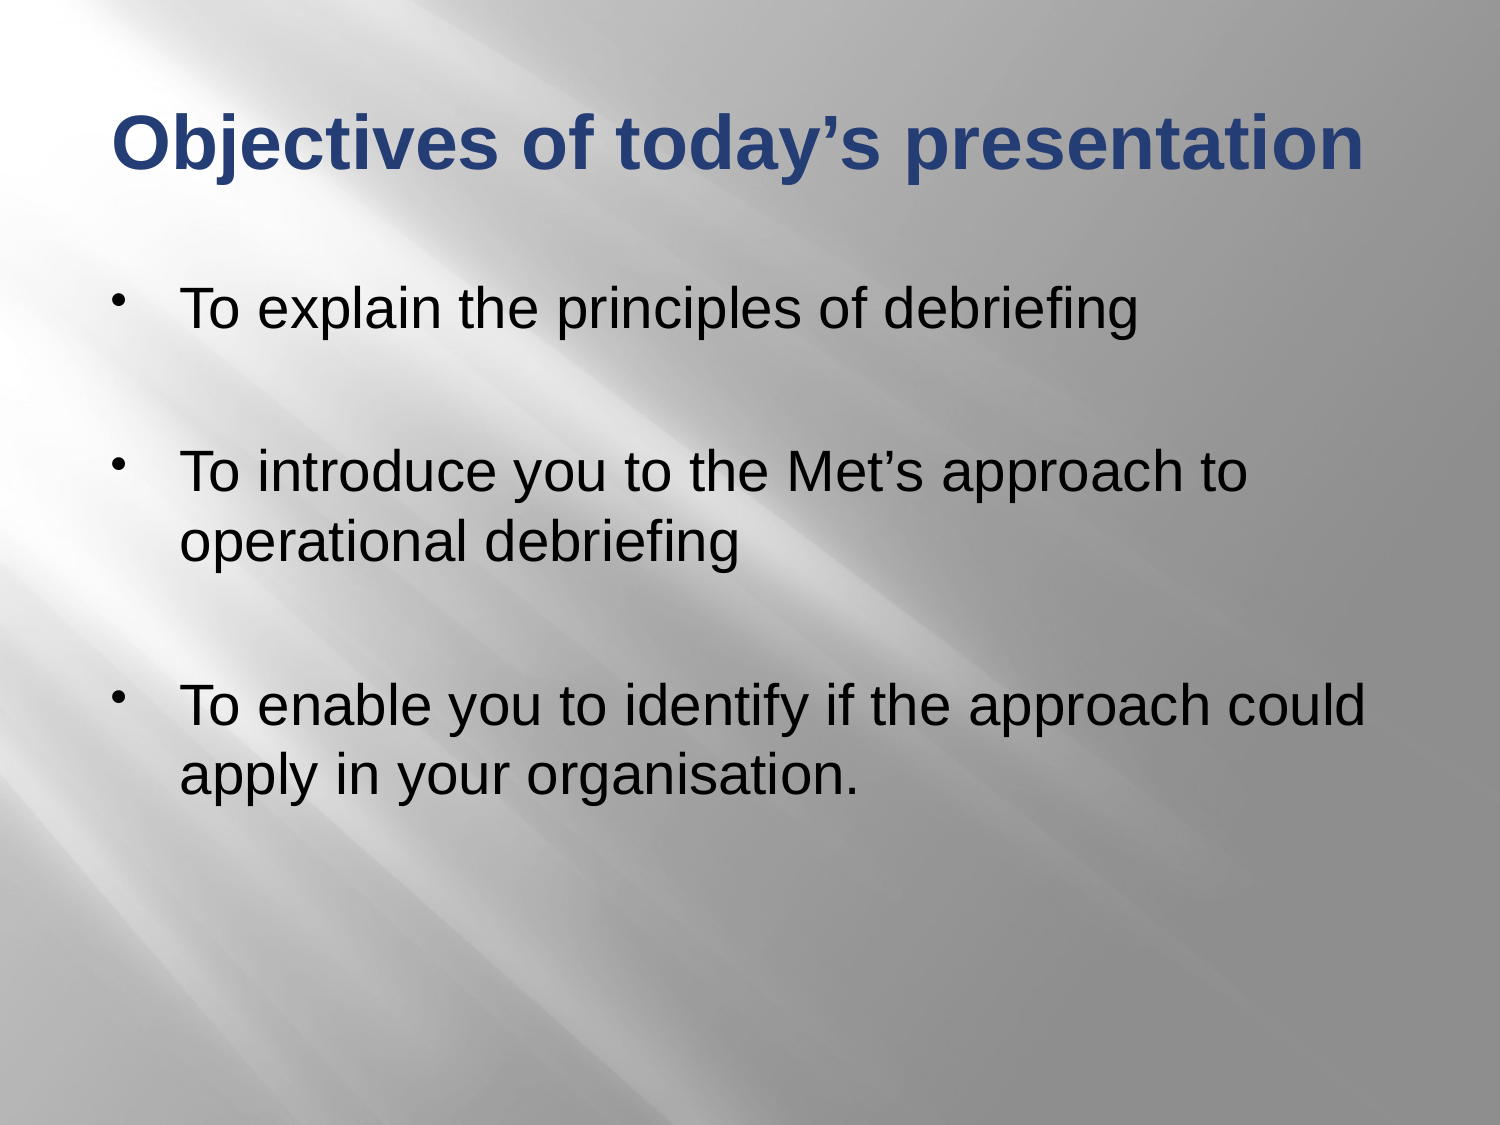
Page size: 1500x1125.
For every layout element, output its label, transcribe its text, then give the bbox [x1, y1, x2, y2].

list To explain the principles of debriefing To introduce you to the Met’s approach to operational debriefing To enable you to identify if the approach could apply in your organisation. [75, 262, 1425, 1035]
title Objectives of today’s presentation [75, 45, 1425, 233]
